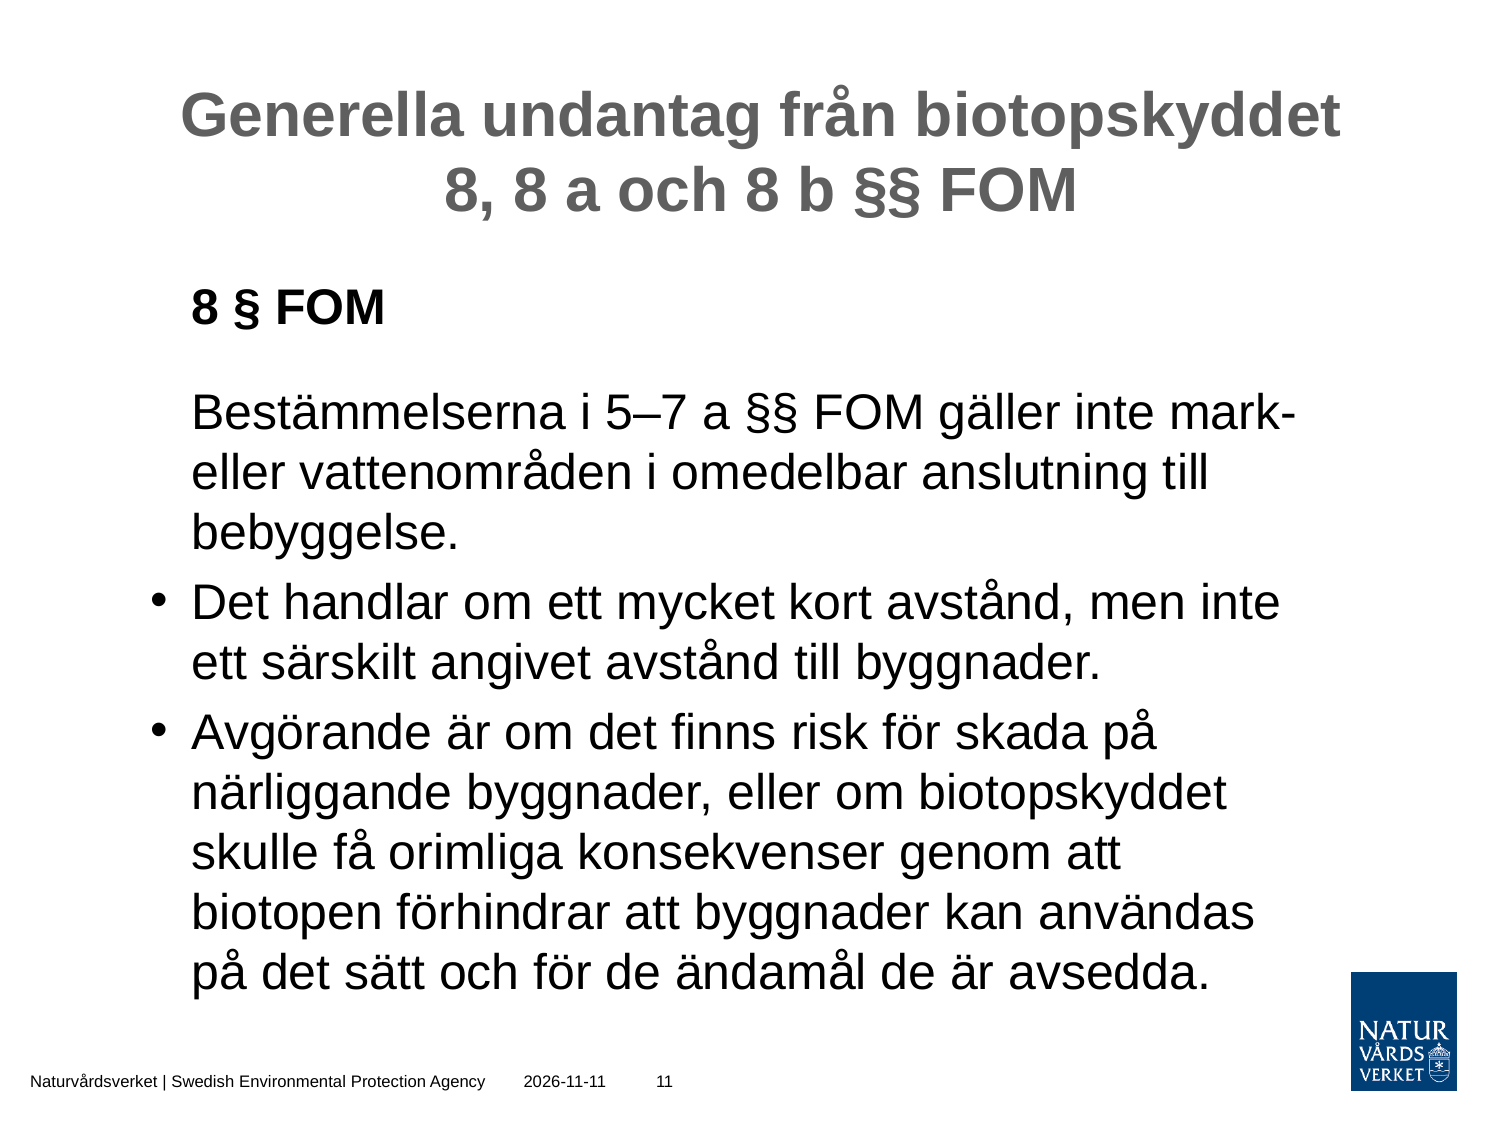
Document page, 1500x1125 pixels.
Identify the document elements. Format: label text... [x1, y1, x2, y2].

footer Naturvårdsverket | Swedish Environmental Protection Agency [15, 1059, 514, 1102]
picture [1351, 972, 1457, 1091]
slide_number 11 [629, 1059, 689, 1102]
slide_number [514, 1059, 629, 1102]
title Generella undantag från biotopskyddet 8, 8 a och 8 b §§ FOM [135, 66, 1388, 244]
list 8 § FOM Bestämmelserna i 5–7 a §§ FOM gäller inte mark- eller vattenområden i omedelbar anslutning till bebyggelse. Det handlar om ett mycket kort avstånd, men inte ett särskilt angivet avstånd till byggnader. Avgörande är om det finns risk för skada på närliggande byggnader, eller om biotopskyddet skulle få orimliga konsekvenser genom att biotopen förhindrar att byggnader kan användas på det sätt och för de ändamål de är avsedda. [135, 267, 1340, 1024]
